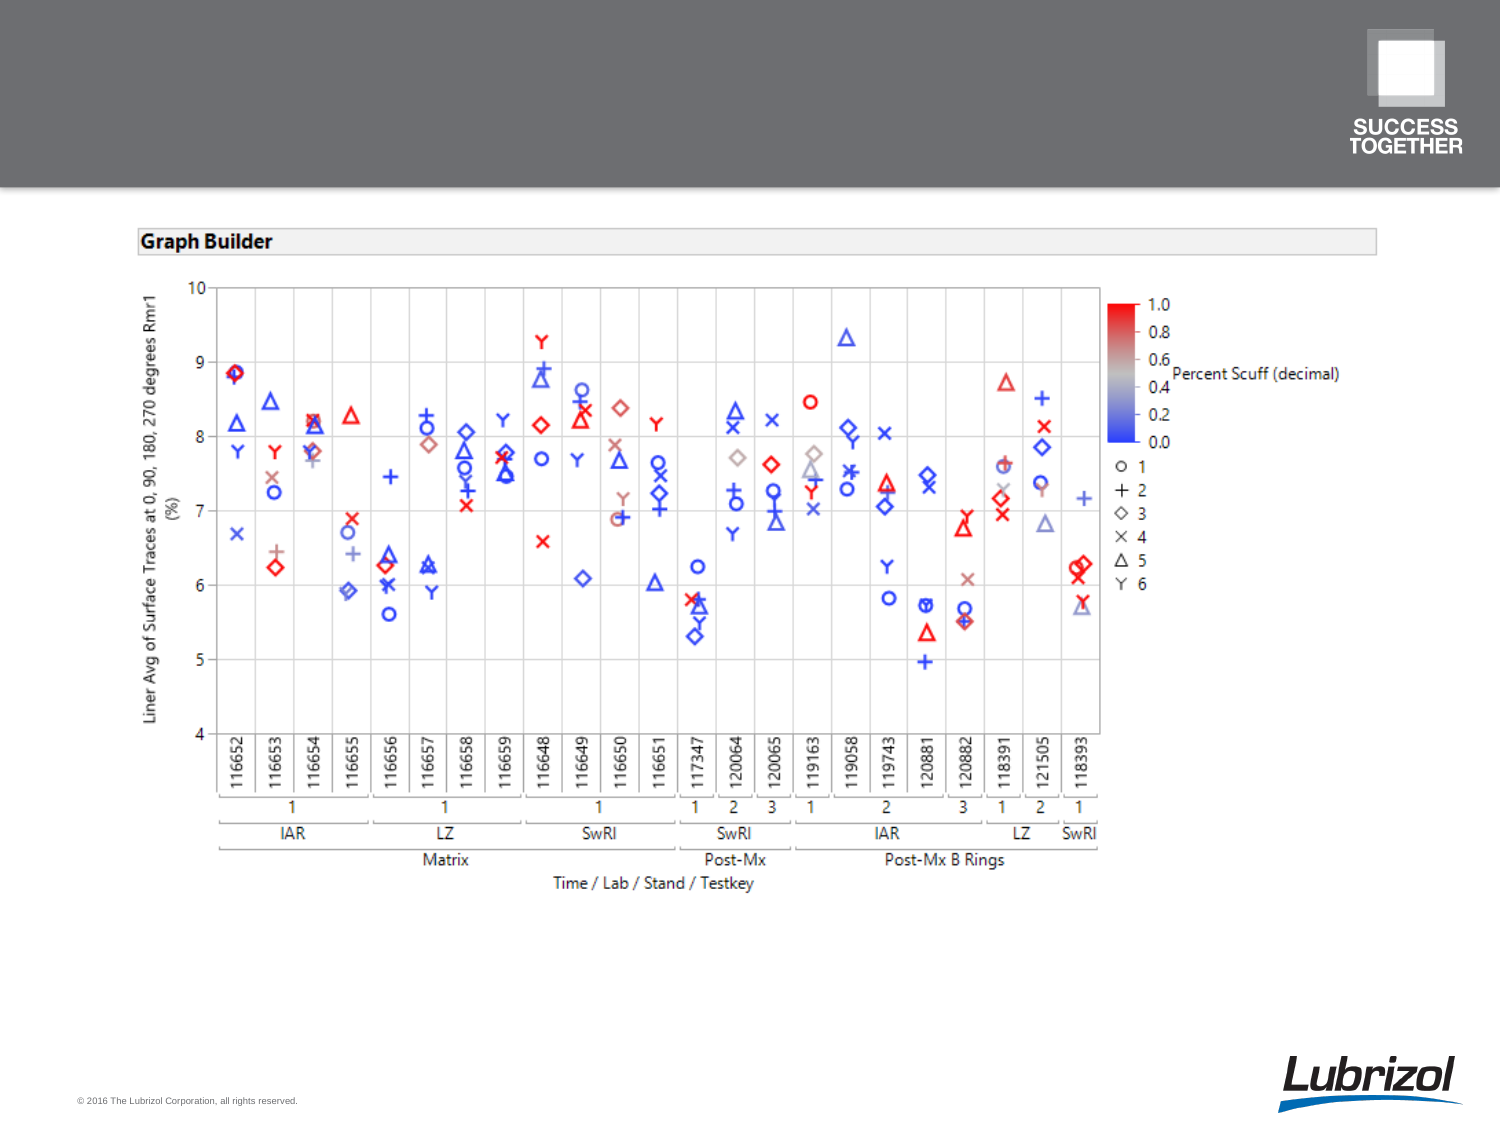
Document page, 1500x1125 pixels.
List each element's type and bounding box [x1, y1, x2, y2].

picture [1278, 1056, 1463, 1113]
picture [119, 224, 1380, 901]
picture [1350, 23, 1463, 158]
